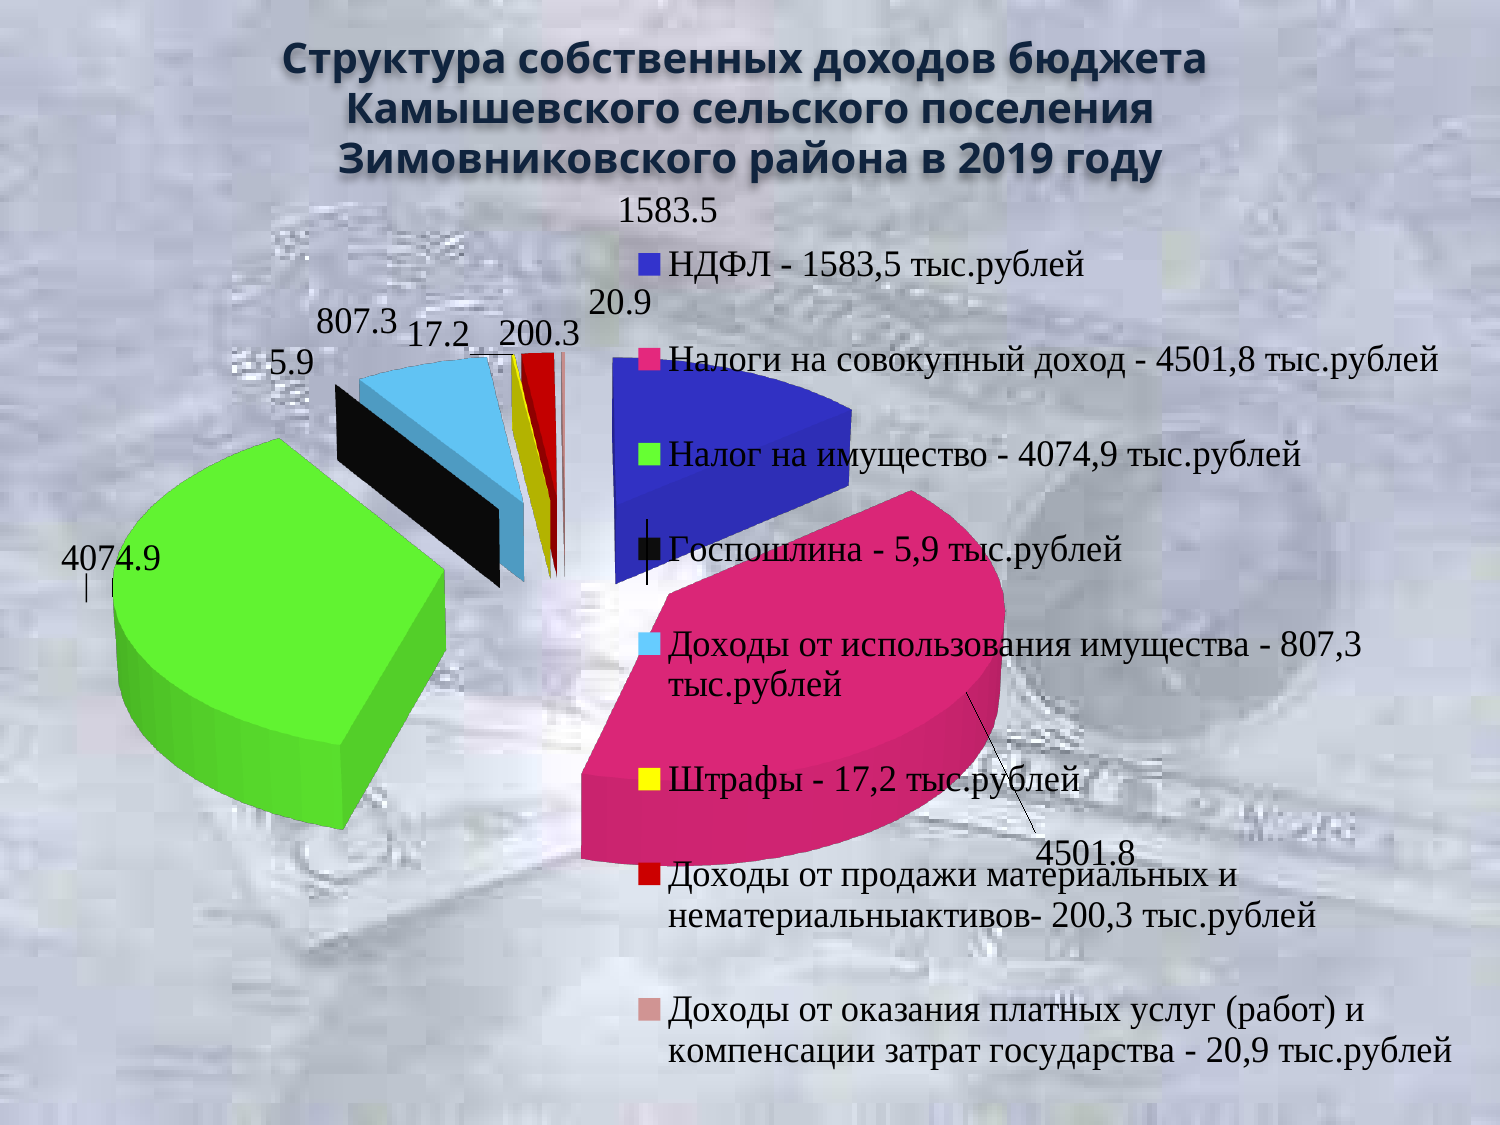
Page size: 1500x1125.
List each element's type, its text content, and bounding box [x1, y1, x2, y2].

title Структура собственных доходов бюджета Камышевского сельского поселения Зимовниковского района в 2019 году [128, 23, 1372, 188]
chart [17, 189, 1481, 1125]
picture [0, 0, 1500, 1125]
